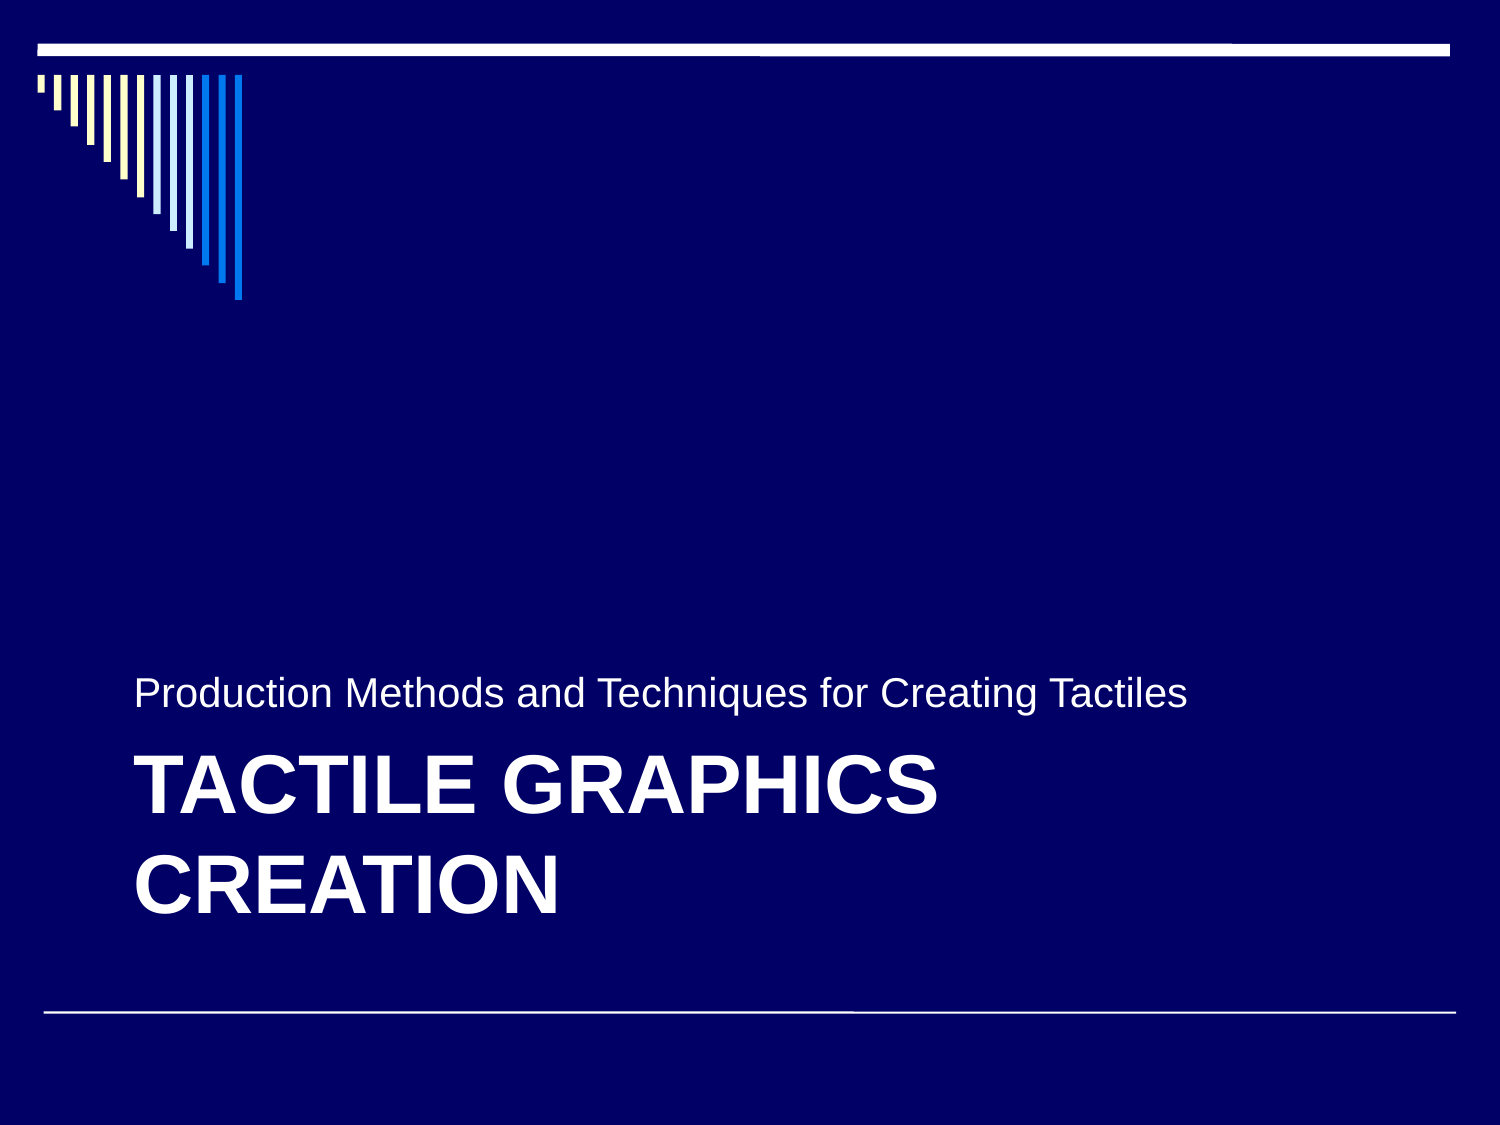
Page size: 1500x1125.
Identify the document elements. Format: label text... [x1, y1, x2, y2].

title Tactile Graphics Creation [118, 723, 1394, 947]
list Production Methods and Techniques for Creating Tactiles [118, 476, 1394, 723]
